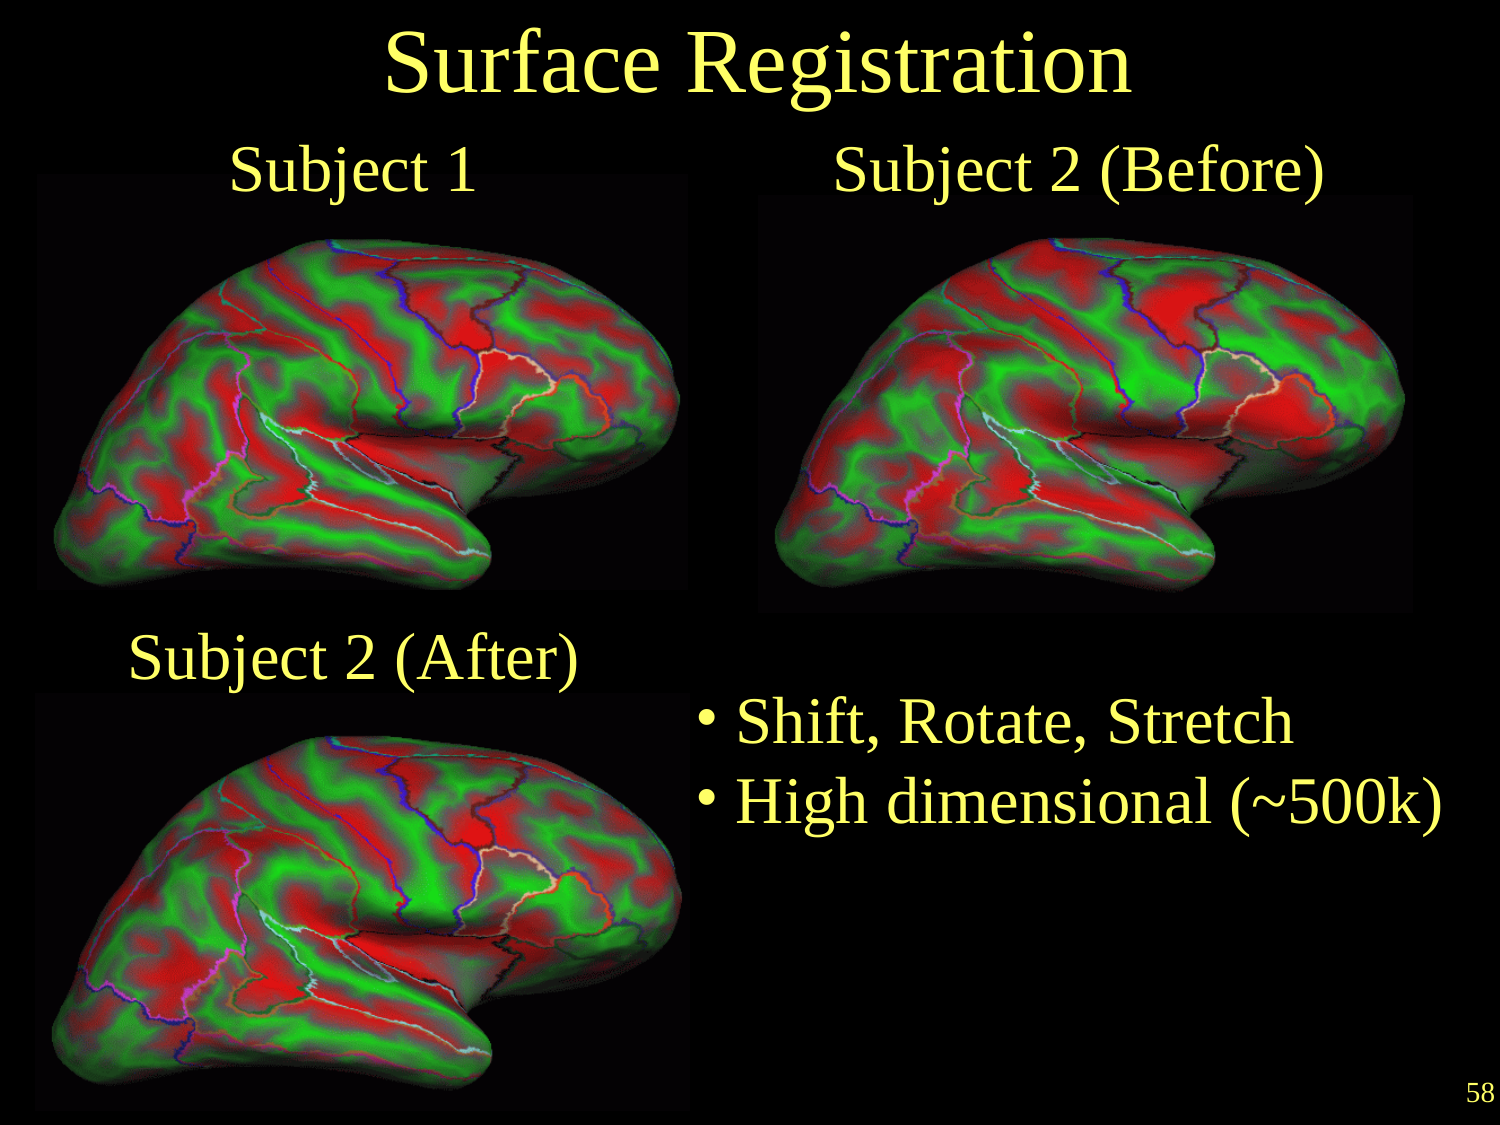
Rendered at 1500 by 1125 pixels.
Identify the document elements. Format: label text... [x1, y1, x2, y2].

text_box Subject 2 (After) [121, 612, 588, 693]
text_box Surface Registration [124, 0, 1400, 150]
text_box Shift, Rotate, Stretch High dimensional (~500k) [695, 676, 1498, 846]
text_box 58 [1187, 1073, 1500, 1121]
picture [35, 693, 690, 1111]
picture [37, 174, 688, 590]
picture [758, 195, 1413, 613]
text_box Subject 2 (Before) [826, 124, 1334, 195]
text_box Subject 1 [222, 124, 487, 174]
